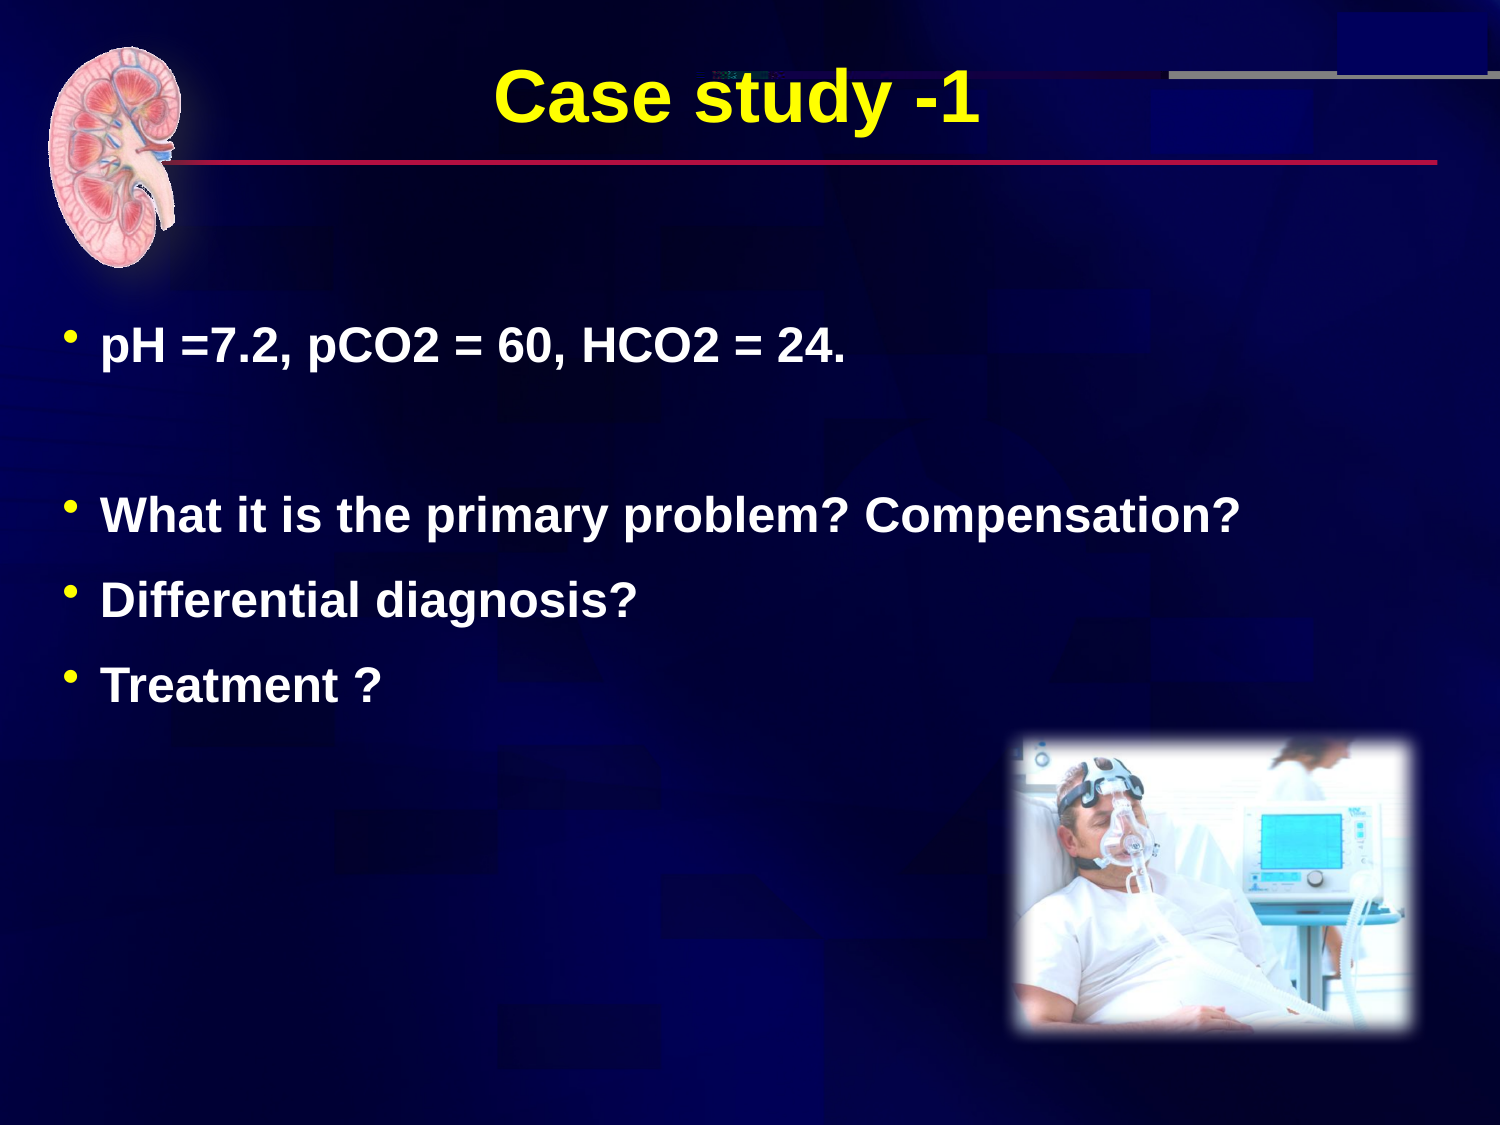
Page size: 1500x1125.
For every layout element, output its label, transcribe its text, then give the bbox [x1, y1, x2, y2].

list pH =7.2, pCO2 = 60, HCO2 = 24. What it is the primary problem? Compensation? Differential diagnosis? Treatment ? [62, 312, 1438, 963]
title Case study -1 [49, 0, 1426, 138]
picture [0, 0, 1500, 1125]
